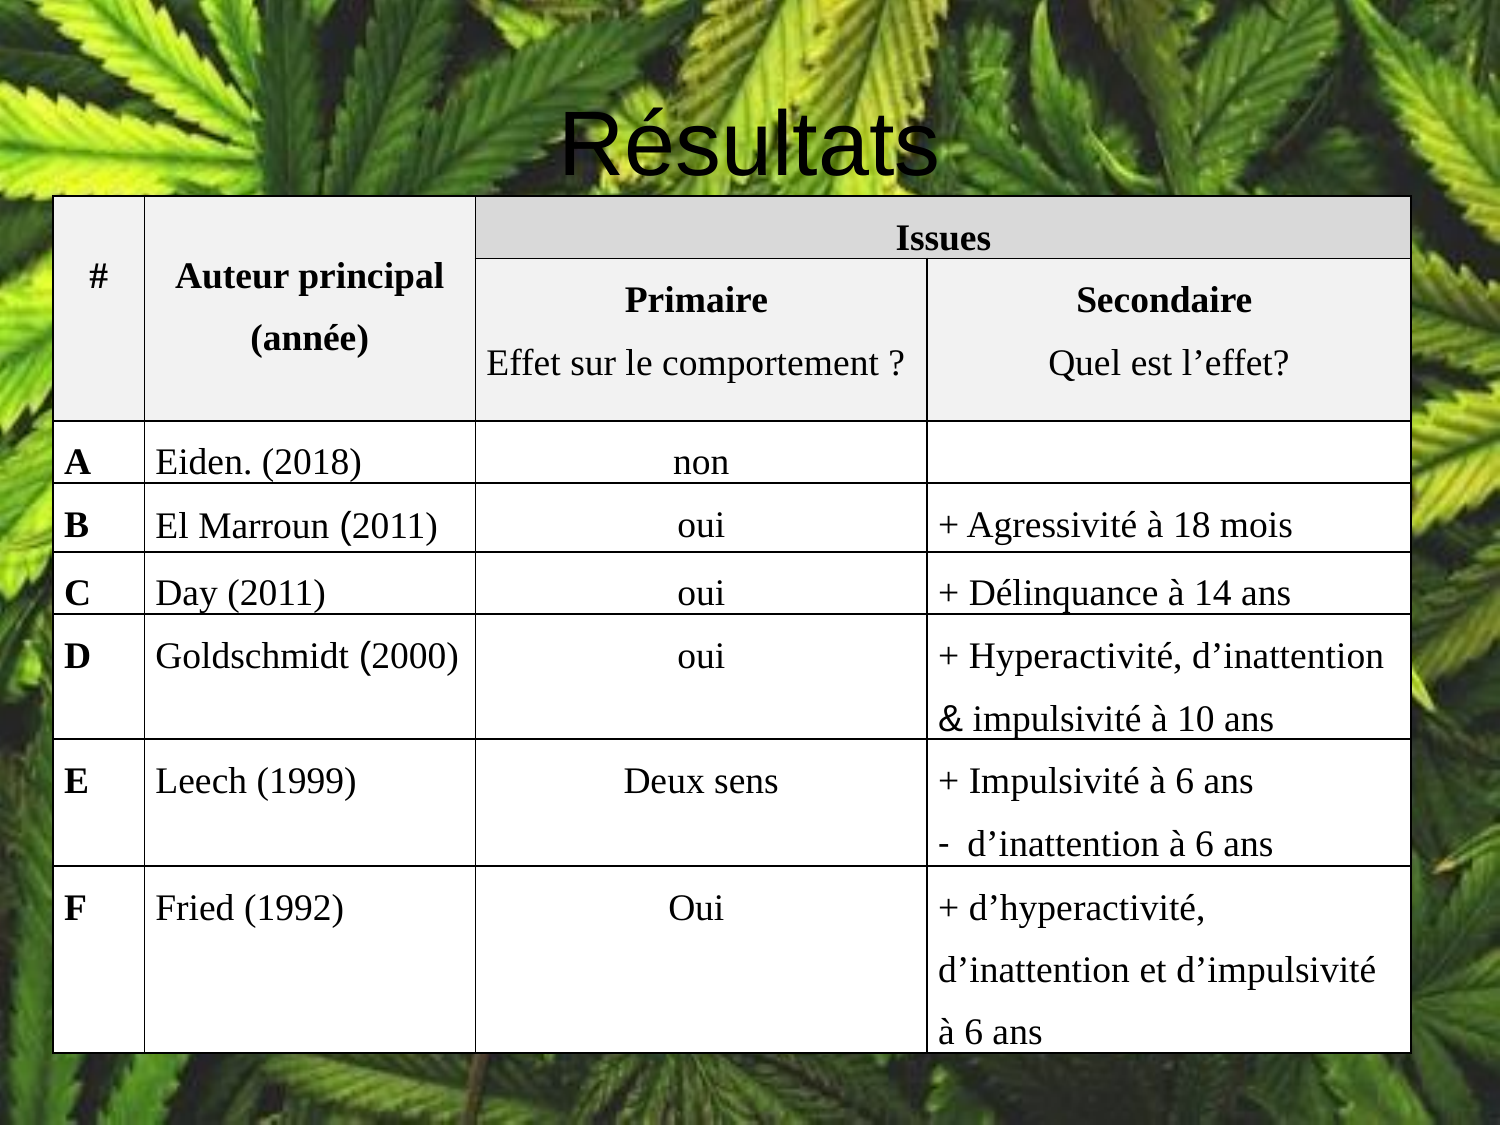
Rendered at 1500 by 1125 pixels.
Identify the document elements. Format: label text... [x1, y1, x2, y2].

table_cell Secondaire Quel est l’effet? [928, 259, 1410, 420]
table_cell non [476, 422, 926, 482]
table_cell El Marroun (2011) [145, 484, 475, 551]
table_cell Deux sens [476, 740, 926, 865]
table_cell Primaire Effet sur le comportement ? [476, 259, 926, 420]
table_cell D [54, 615, 144, 738]
table_cell Fried (1992) [145, 867, 475, 1052]
table_header Auteur principal (année) [145, 197, 475, 420]
table_cell Leech (1999) [145, 740, 475, 865]
table_cell + Délinquance à 14 ans [928, 553, 1410, 613]
table_cell Eiden. (2018) [145, 422, 475, 482]
table_cell oui [476, 553, 926, 613]
table_cell Goldschmidt (2000) [145, 615, 475, 738]
table_cell B [54, 484, 144, 551]
table_cell C [54, 553, 144, 613]
table_cell oui [476, 615, 926, 738]
table_header # [54, 197, 144, 420]
table_cell + Impulsivité à 6 ans - d’inattention à 6 ans [928, 740, 1410, 865]
table_cell oui [476, 484, 926, 551]
table_cell E [54, 740, 144, 865]
table_cell A [54, 422, 144, 482]
title Résultats [75, 45, 1425, 233]
table_cell + Hyperactivité, d’inattention & impulsivité à 10 ans [928, 615, 1410, 738]
table_cell F [54, 867, 144, 1052]
picture [0, 0, 1500, 1125]
table_cell Oui [476, 867, 926, 1052]
table_cell Day (2011) [145, 553, 475, 613]
table_cell + Agressivité à 18 mois [928, 484, 1410, 551]
table_cell [928, 422, 1410, 482]
table_header Issues [476, 197, 1410, 258]
table_cell + d’hyperactivité, d’inattention et d’impulsivité à 6 ans [928, 867, 1410, 1052]
